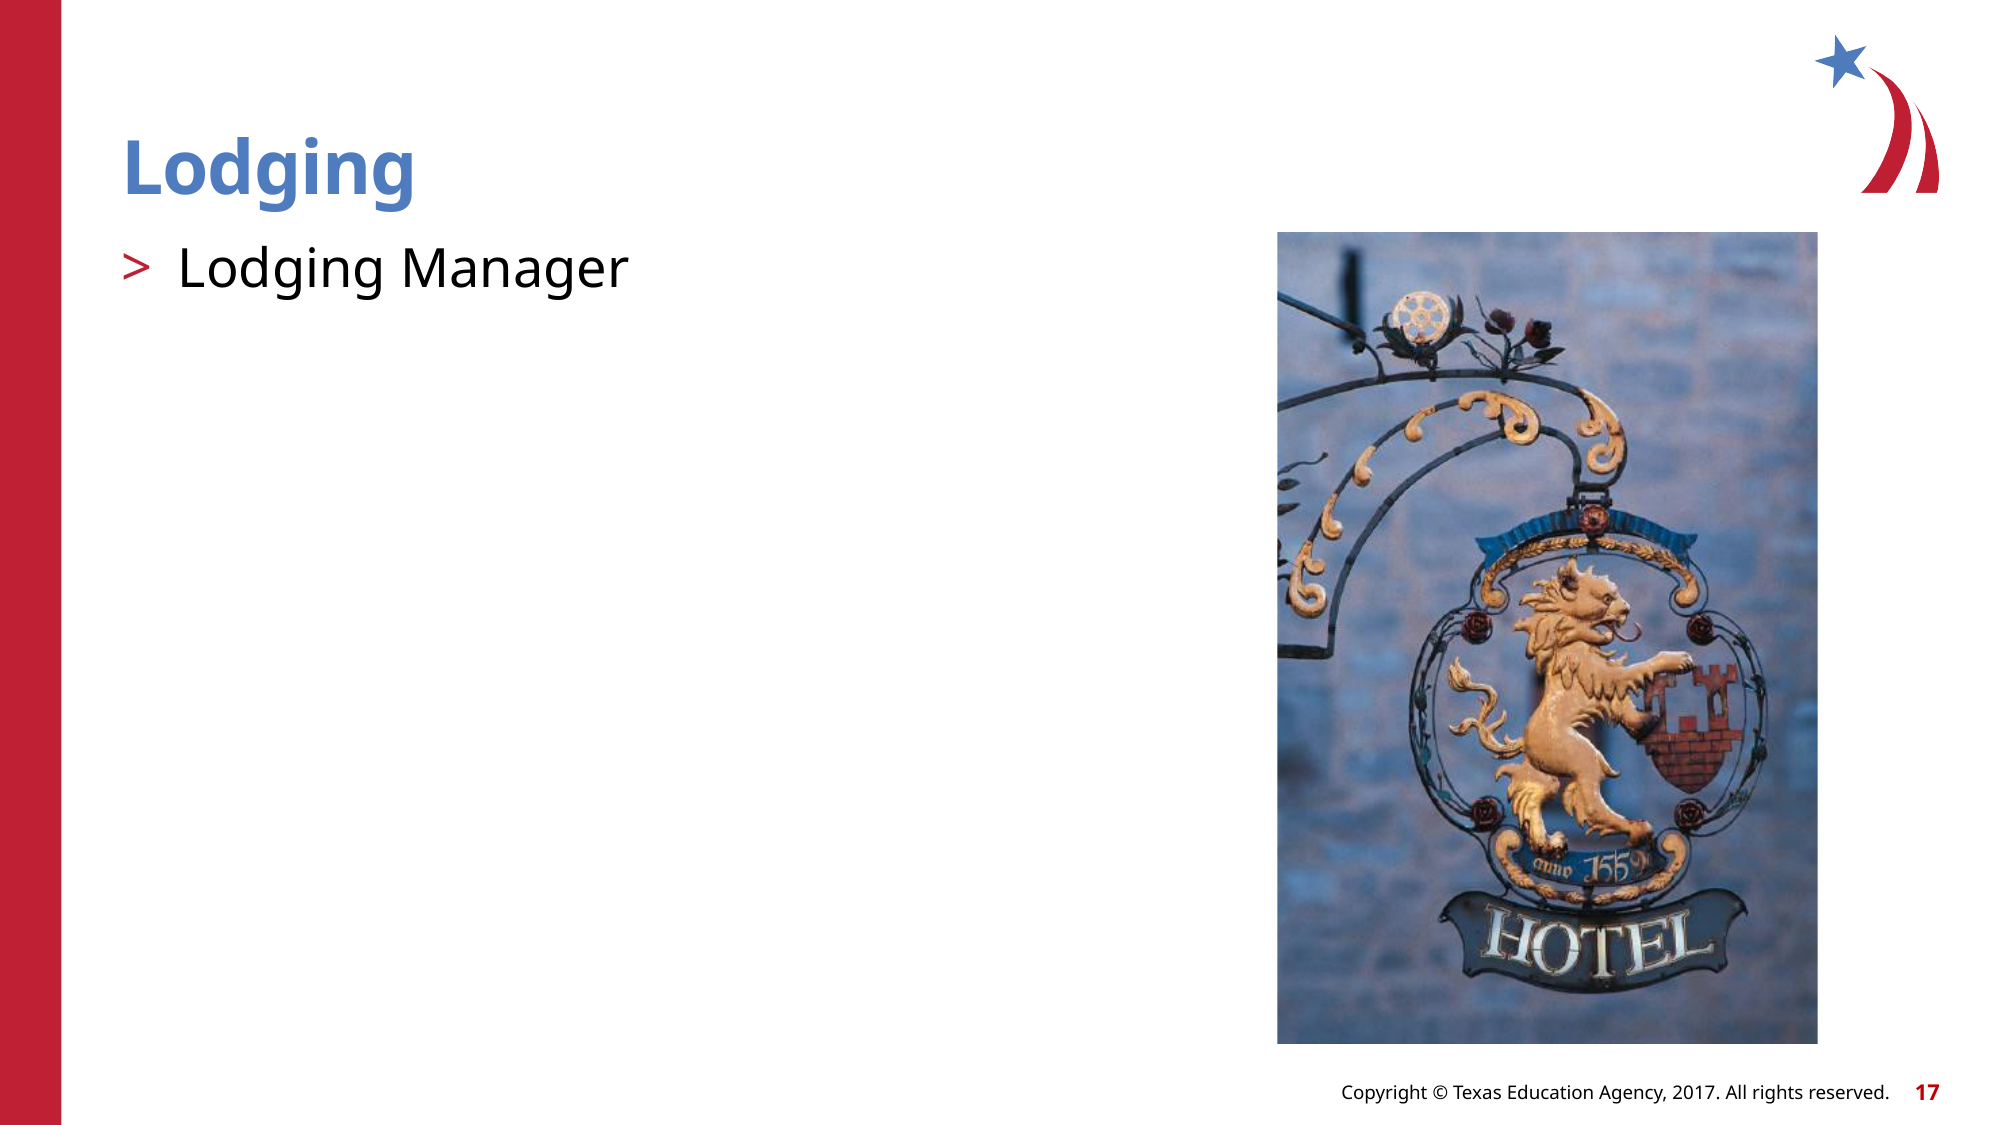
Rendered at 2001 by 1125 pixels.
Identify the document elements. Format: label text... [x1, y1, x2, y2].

text_box [1277, 232, 1818, 1044]
list Lodging Manager [121, 233, 996, 1010]
picture [1814, 34, 1939, 193]
title Lodging [121, 66, 1772, 211]
